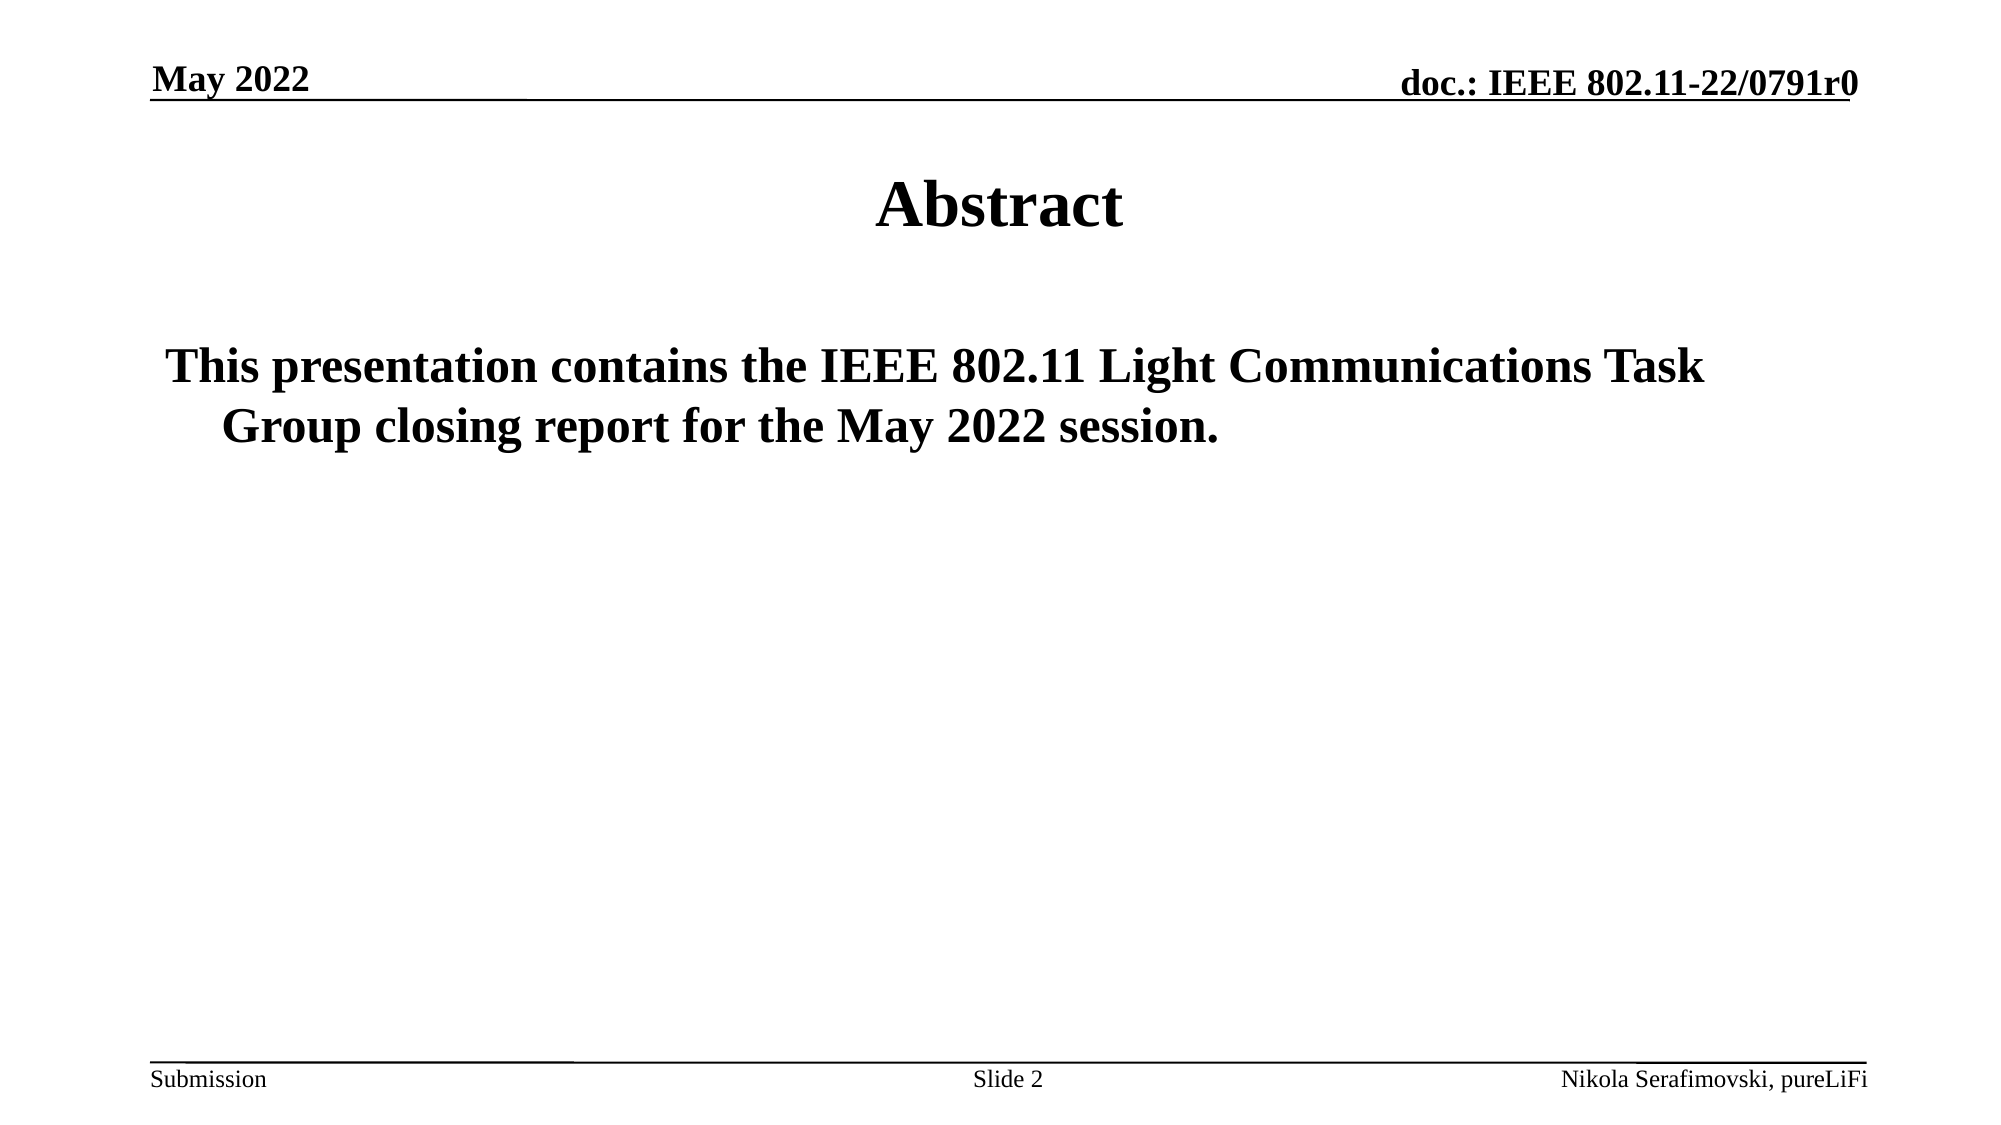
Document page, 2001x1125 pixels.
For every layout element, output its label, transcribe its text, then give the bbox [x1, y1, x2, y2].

footer Nikola Serafimovski, pureLiFi [1171, 1061, 1869, 1093]
title Abstract [149, 112, 1850, 288]
slide_number Slide 2 [950, 1061, 1067, 1123]
list This presentation contains the IEEE 802.11 Light Communications Task Group closing report for the May 2022 session. [149, 324, 1850, 1000]
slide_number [152, 54, 563, 100]
